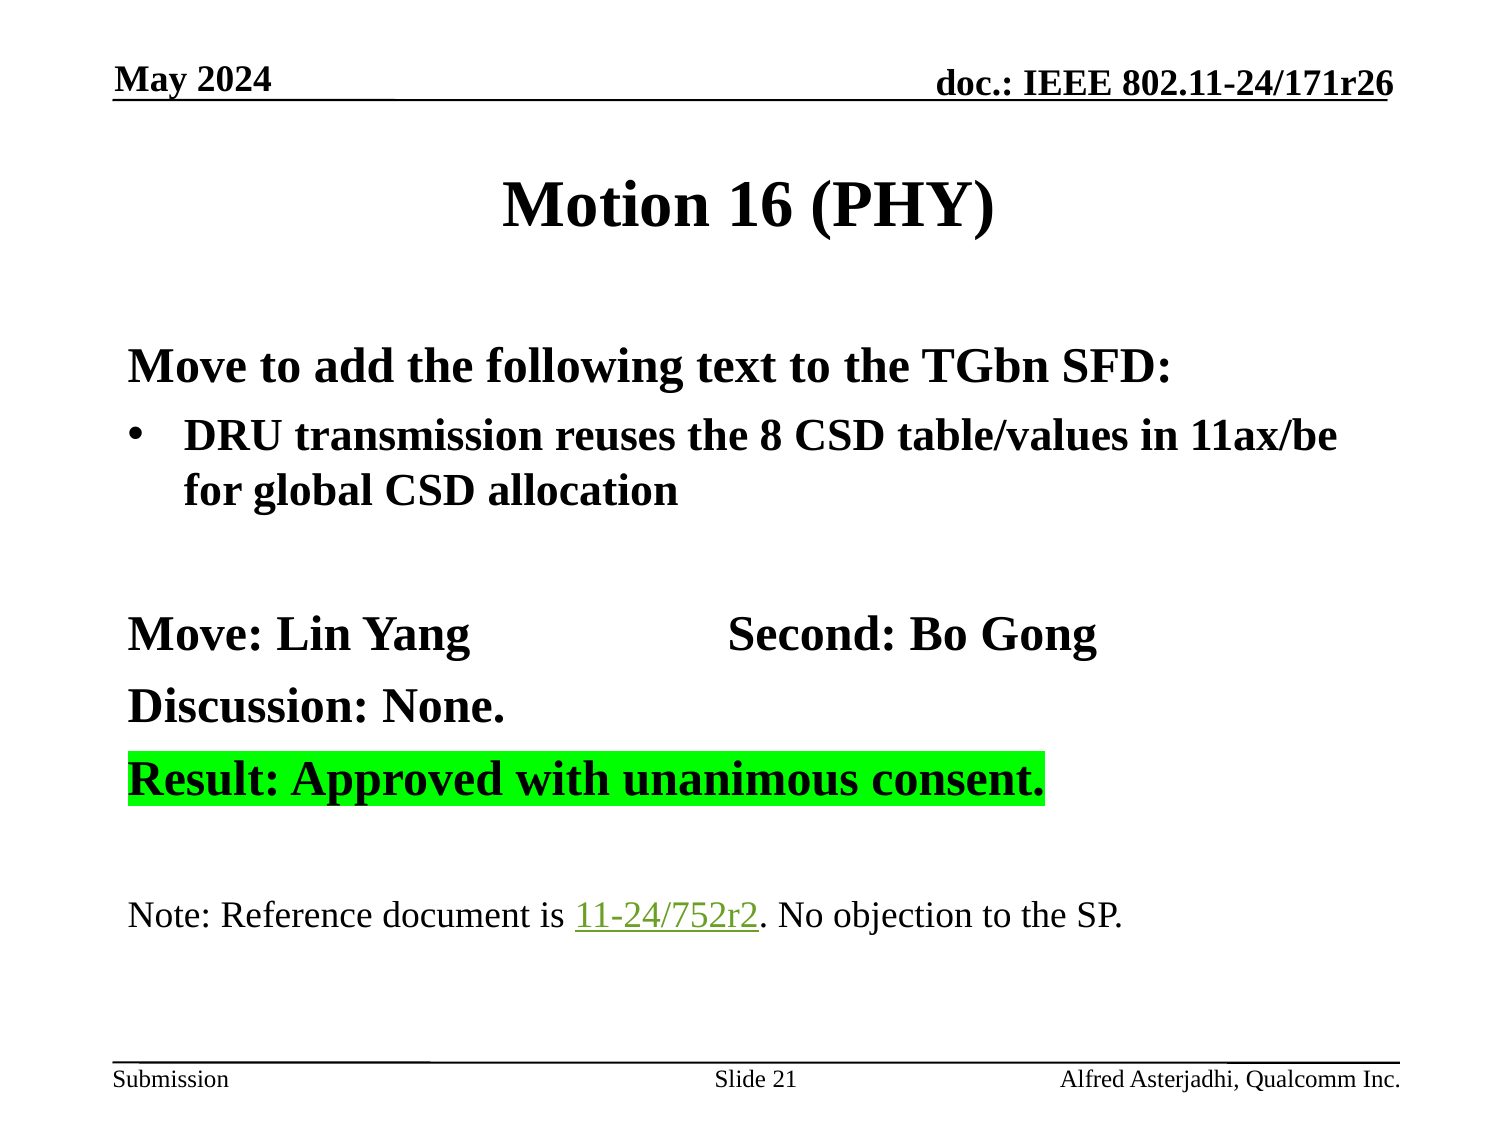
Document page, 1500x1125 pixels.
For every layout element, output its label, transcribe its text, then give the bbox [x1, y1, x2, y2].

title Motion 16 (PHY) [112, 112, 1388, 288]
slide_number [114, 54, 423, 100]
slide_number Slide 21 [712, 1061, 800, 1123]
footer Alfred Asterjadhi, Qualcomm Inc. [878, 1061, 1402, 1093]
list Move to add the following text to the TGbn SFD: DRU transmission reuses the 8 CSD table/values in 11ax/be for global CSD allocation Move: Lin Yang Second: Bo Gong Discussion: None. Result: Approved with unanimous consent. Note: Reference document is 11-24/752r2. No objection to the SP. [112, 324, 1388, 1000]
